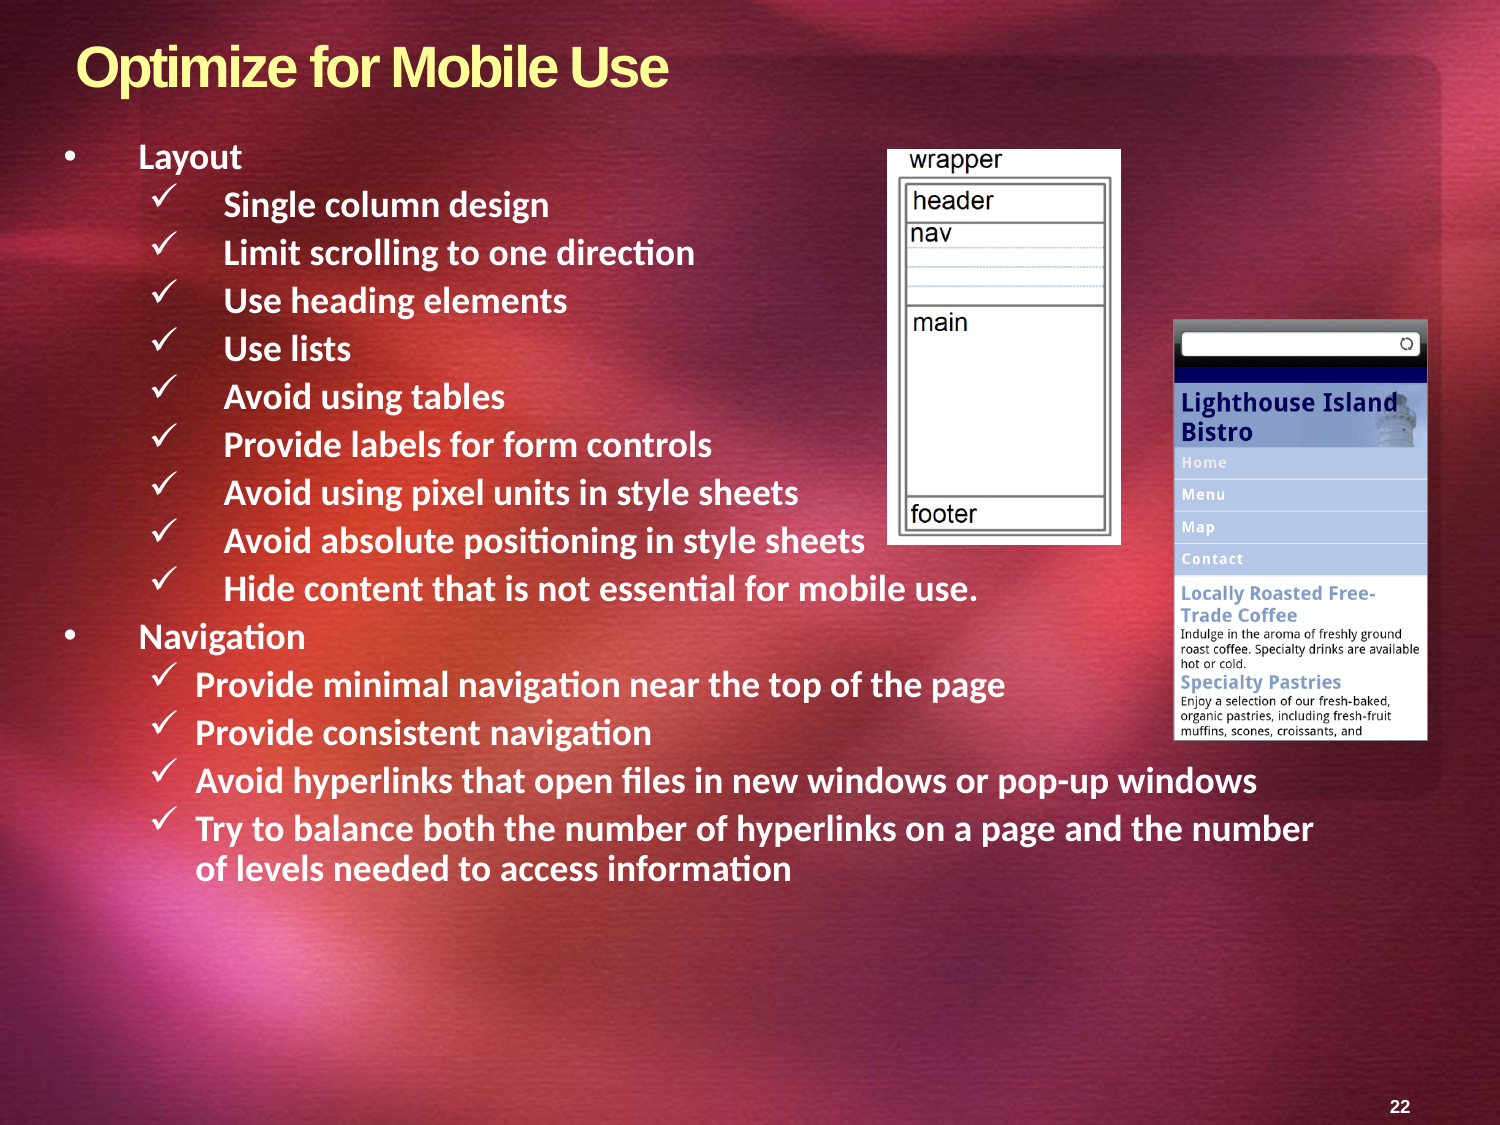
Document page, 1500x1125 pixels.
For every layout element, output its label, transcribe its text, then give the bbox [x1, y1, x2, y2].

list Layout Single column design Limit scrolling to one direction Use heading elements Use lists Avoid using tables Provide labels for form controls Avoid using pixel units in style sheets Avoid absolute positioning in style sheets Hide content that is not essential for mobile use. Navigation Provide minimal navigation near the top of the page Provide consistent navigation Avoid hyperlinks that open files in new windows or pop-up windows Try to balance both the number of hyperlinks on a page and the number of levels needed to access information [50, 137, 1325, 922]
picture [0, 0, 1500, 1125]
title Optimize for Mobile Use [75, 37, 1350, 102]
